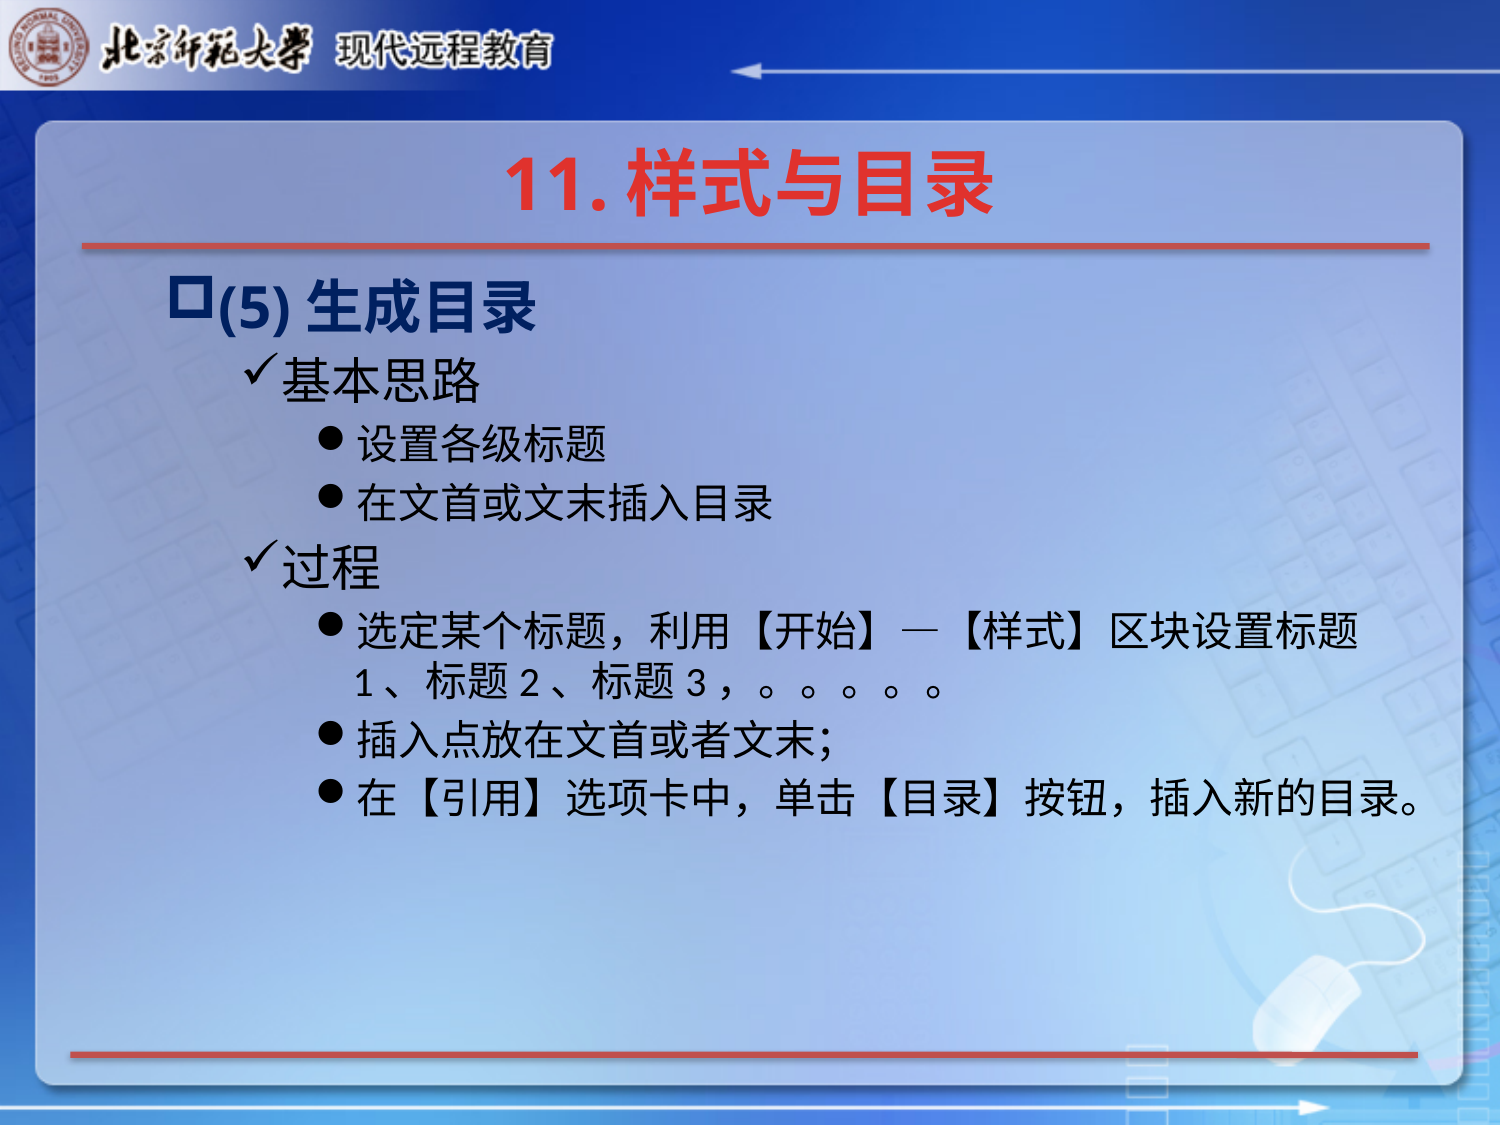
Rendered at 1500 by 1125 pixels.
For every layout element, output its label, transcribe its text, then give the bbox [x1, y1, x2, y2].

title 11.样式与目录 [75, 128, 1425, 233]
list (5)生成目录 基本思路 设置各级标题 在文首或文末插入目录 过程 选定某个标题，利用【开始】—【样式】区块设置标题1、标题2、标题3，。。。。。 插入点放在文首或者文末； 在【引用】选项卡中，单击【目录】按钮，插入新的目录。 [75, 262, 1425, 1043]
picture [0, 0, 1500, 1125]
